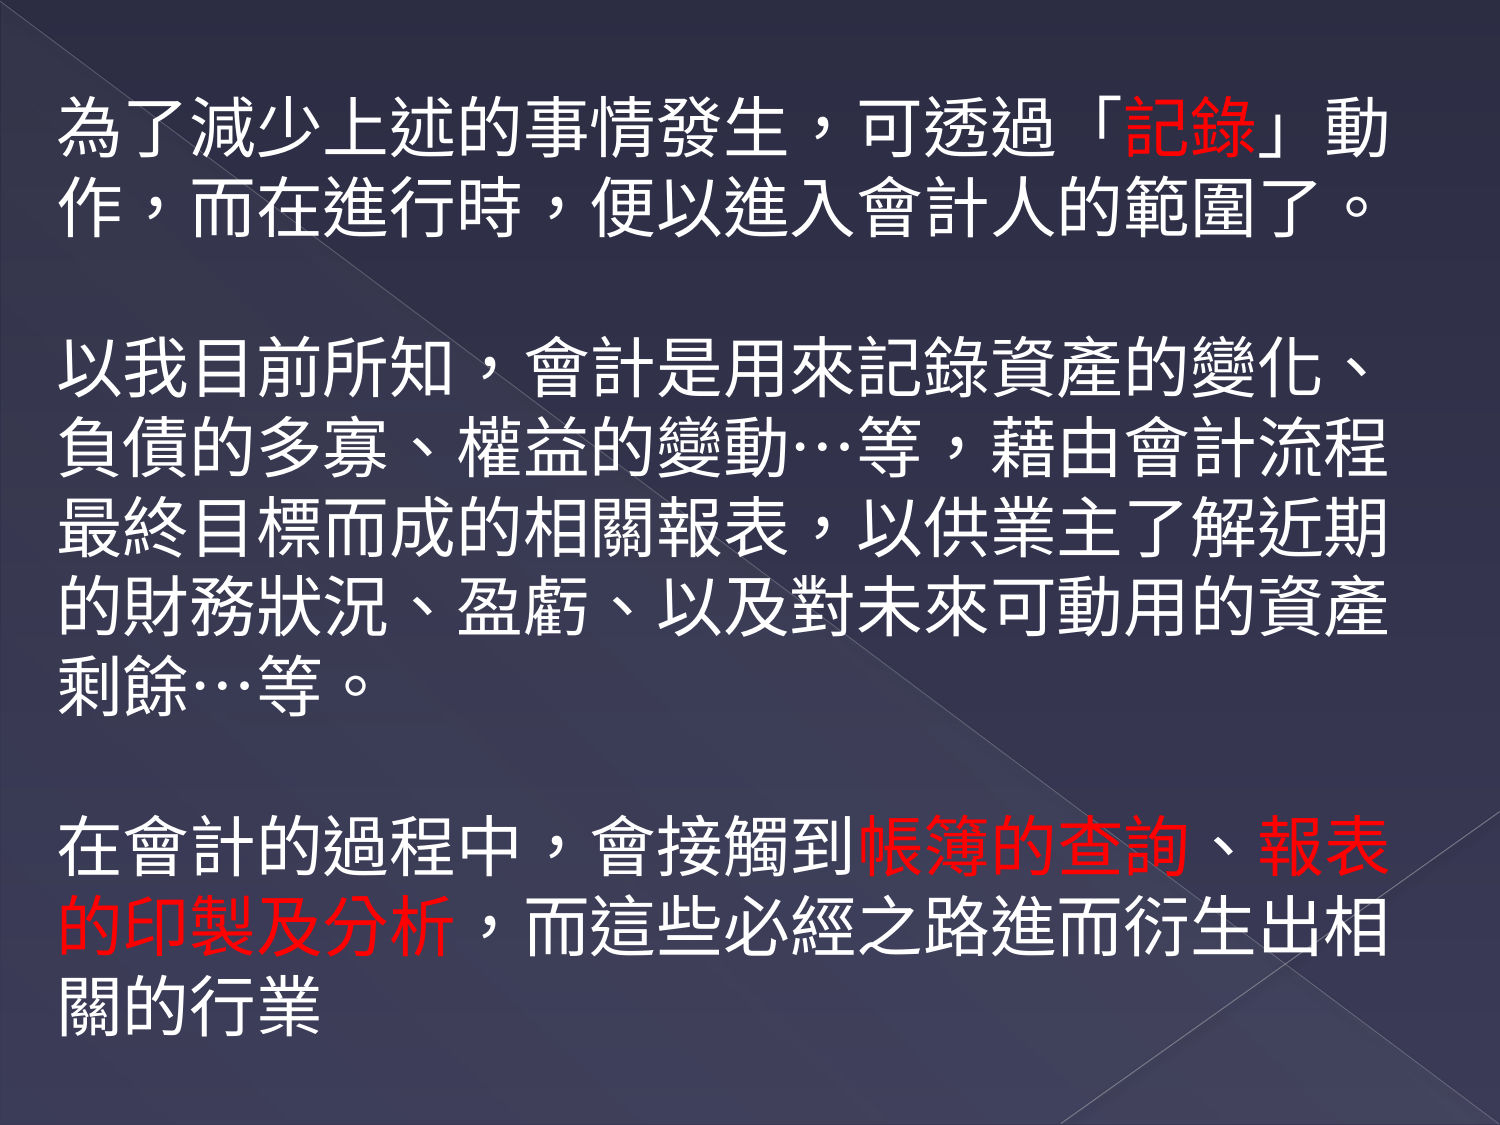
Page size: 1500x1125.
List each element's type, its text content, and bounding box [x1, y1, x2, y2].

text_box 為了減少上述的事情發生，可透過「記錄」動作，而在進行時，便以進入會計人的範圍了。 以我目前所知，會計是用來記錄資產的變化、負債的多寡、權益的變動…等，藉由會計流程最終目標而成的相關報表，以供業主了解近期的財務狀況、盈虧、以及對未來可動用的資產剩餘…等。 在會計的過程中，會接觸到帳簿的查詢、報表的印製及分析，而這些必經之路進而衍生出相關的行業 [41, 78, 1471, 1053]
